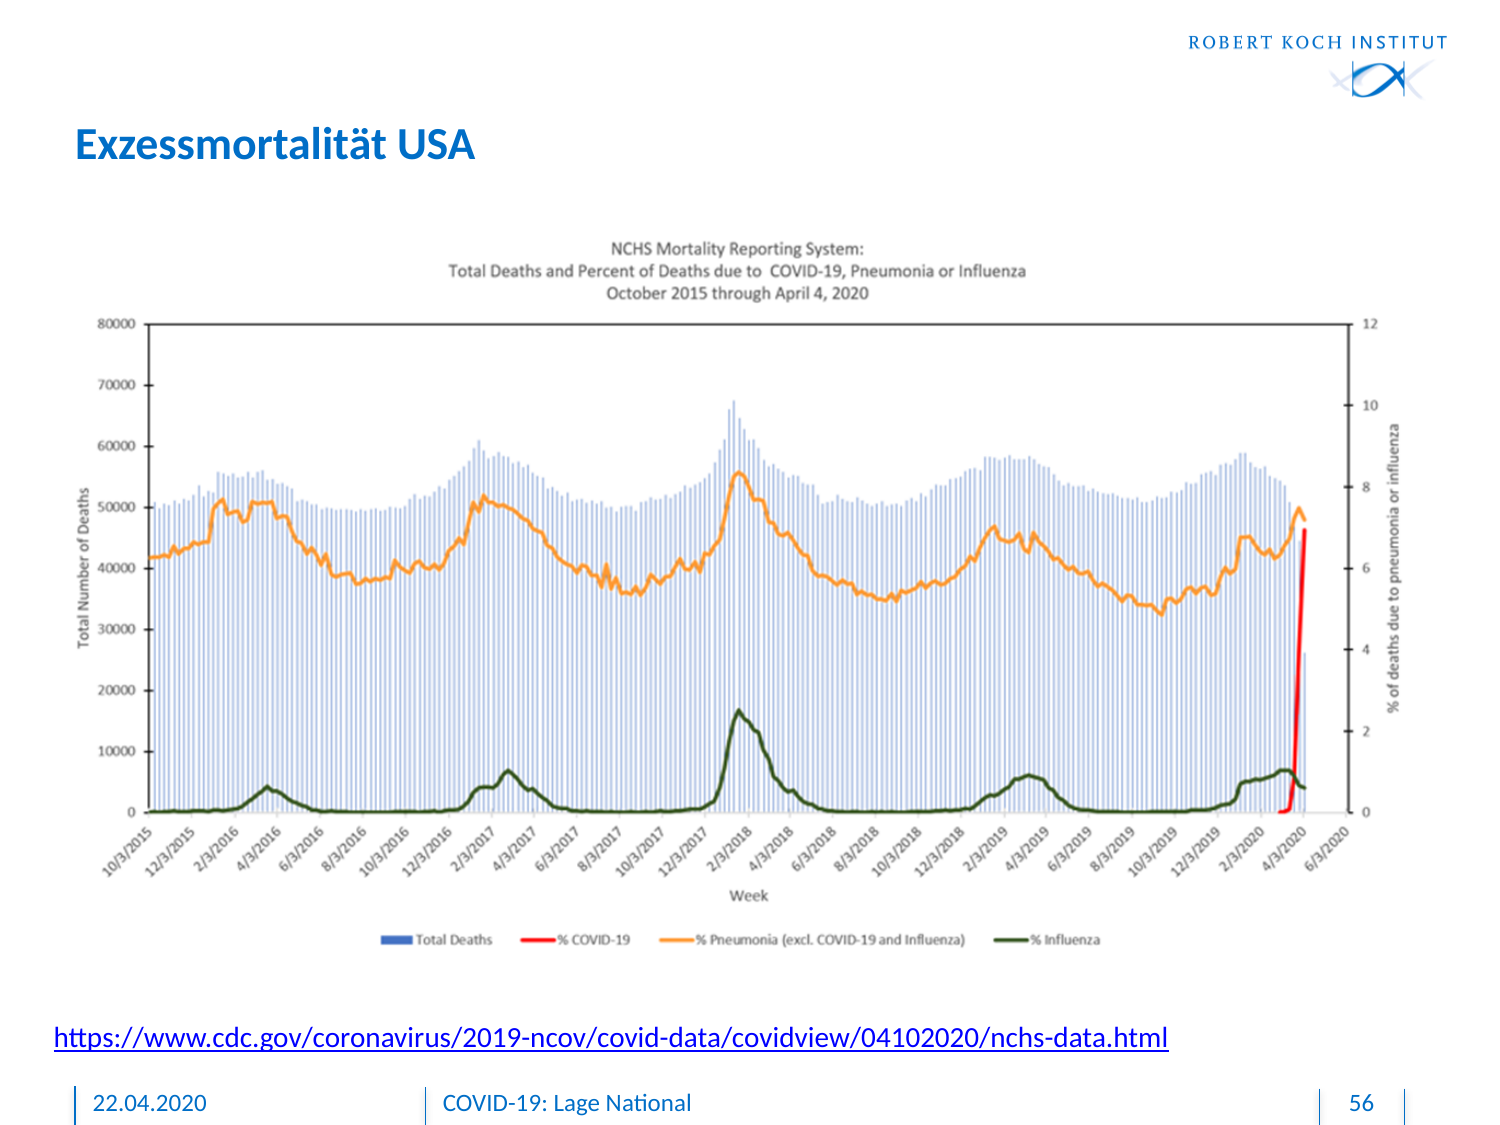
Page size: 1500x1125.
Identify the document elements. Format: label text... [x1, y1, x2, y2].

text_box https://www.cdc.gov/coronavirus/2019-ncov/covid-data/covidview/04102020/nchs-data.html [38, 1011, 1272, 1061]
slide_number 56 [1321, 1086, 1403, 1119]
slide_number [92, 1086, 398, 1119]
footer COVID-19: Lage National [442, 1086, 1293, 1119]
picture [1182, 29, 1454, 109]
picture [74, 191, 1458, 1004]
title Exzessmortalität USA [75, 113, 1403, 189]
